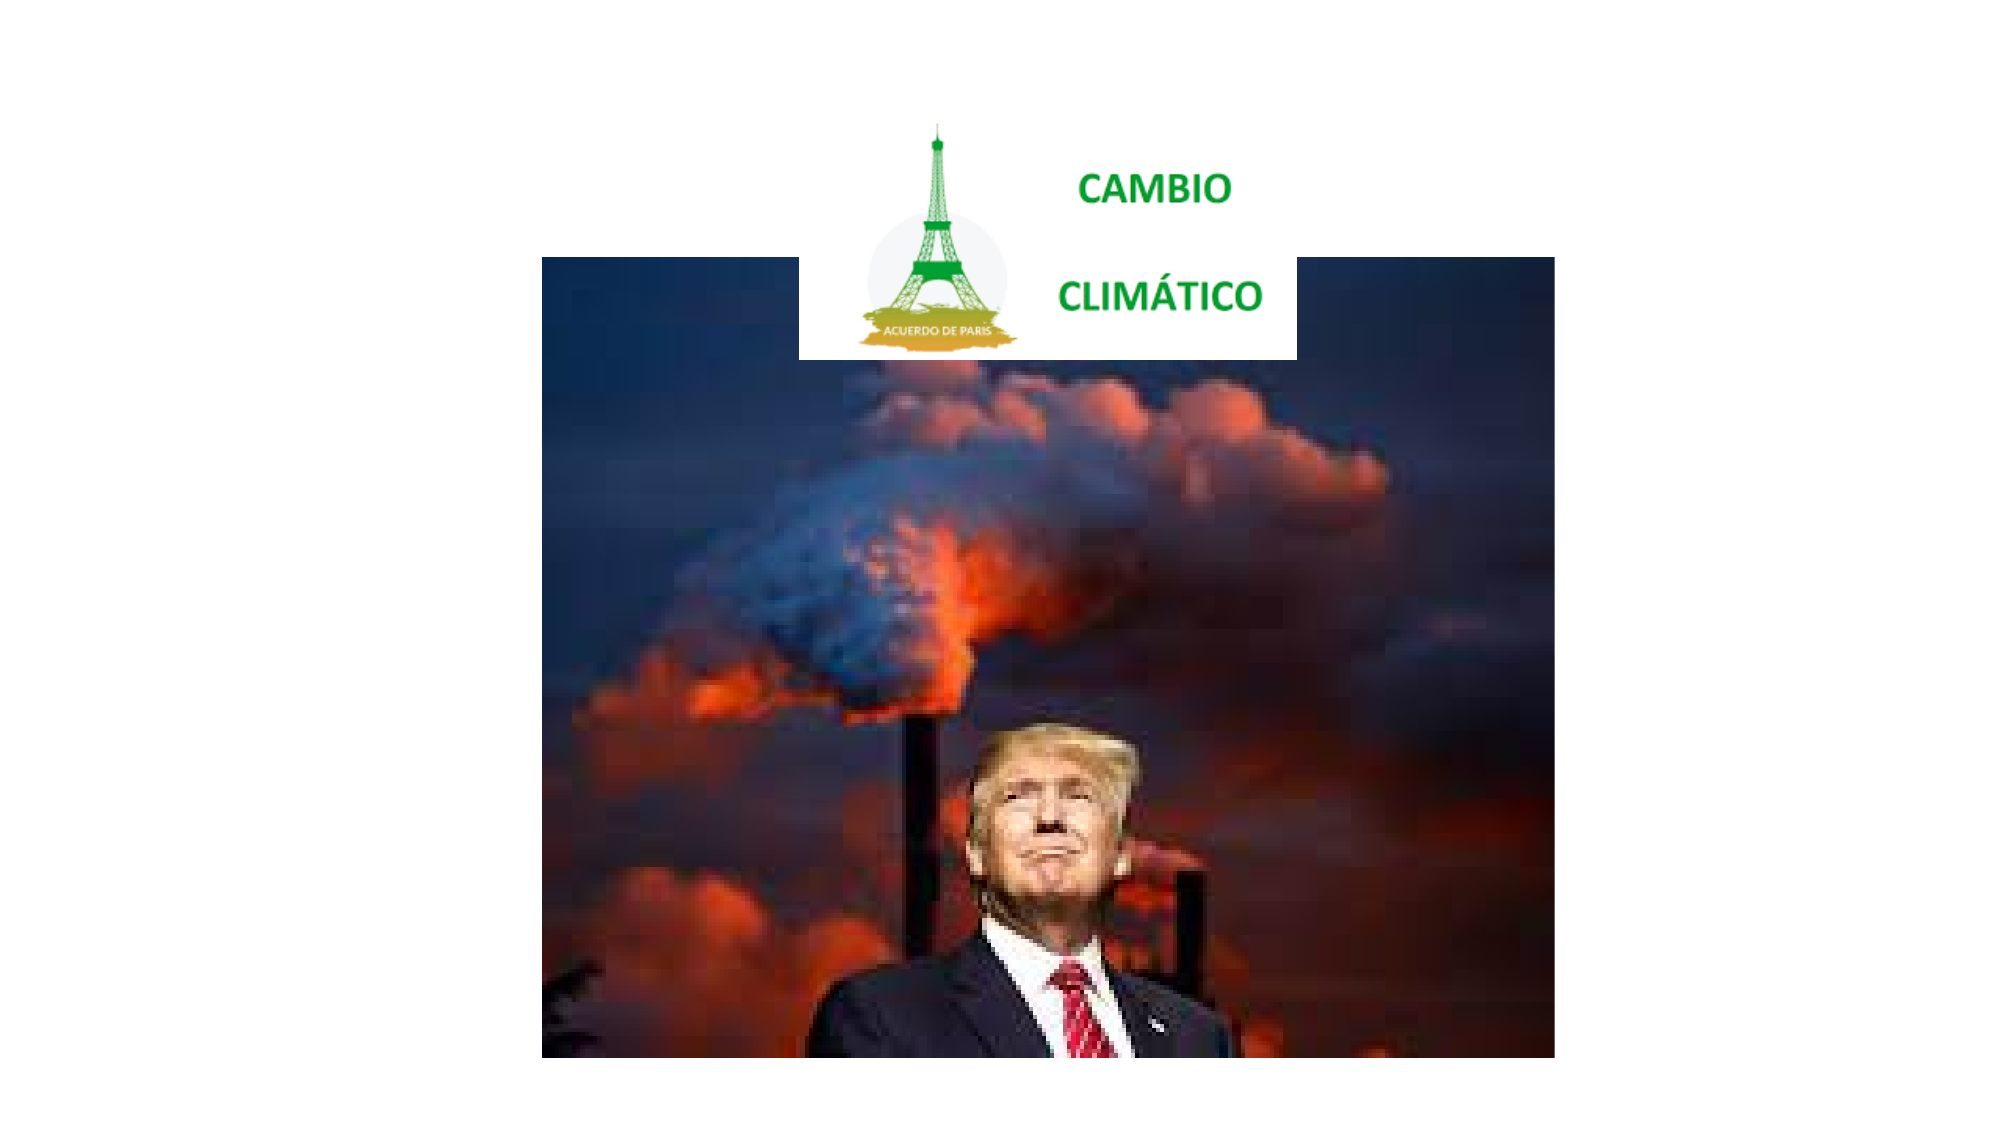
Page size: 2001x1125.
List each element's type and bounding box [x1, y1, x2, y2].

picture [542, 110, 1555, 1058]
